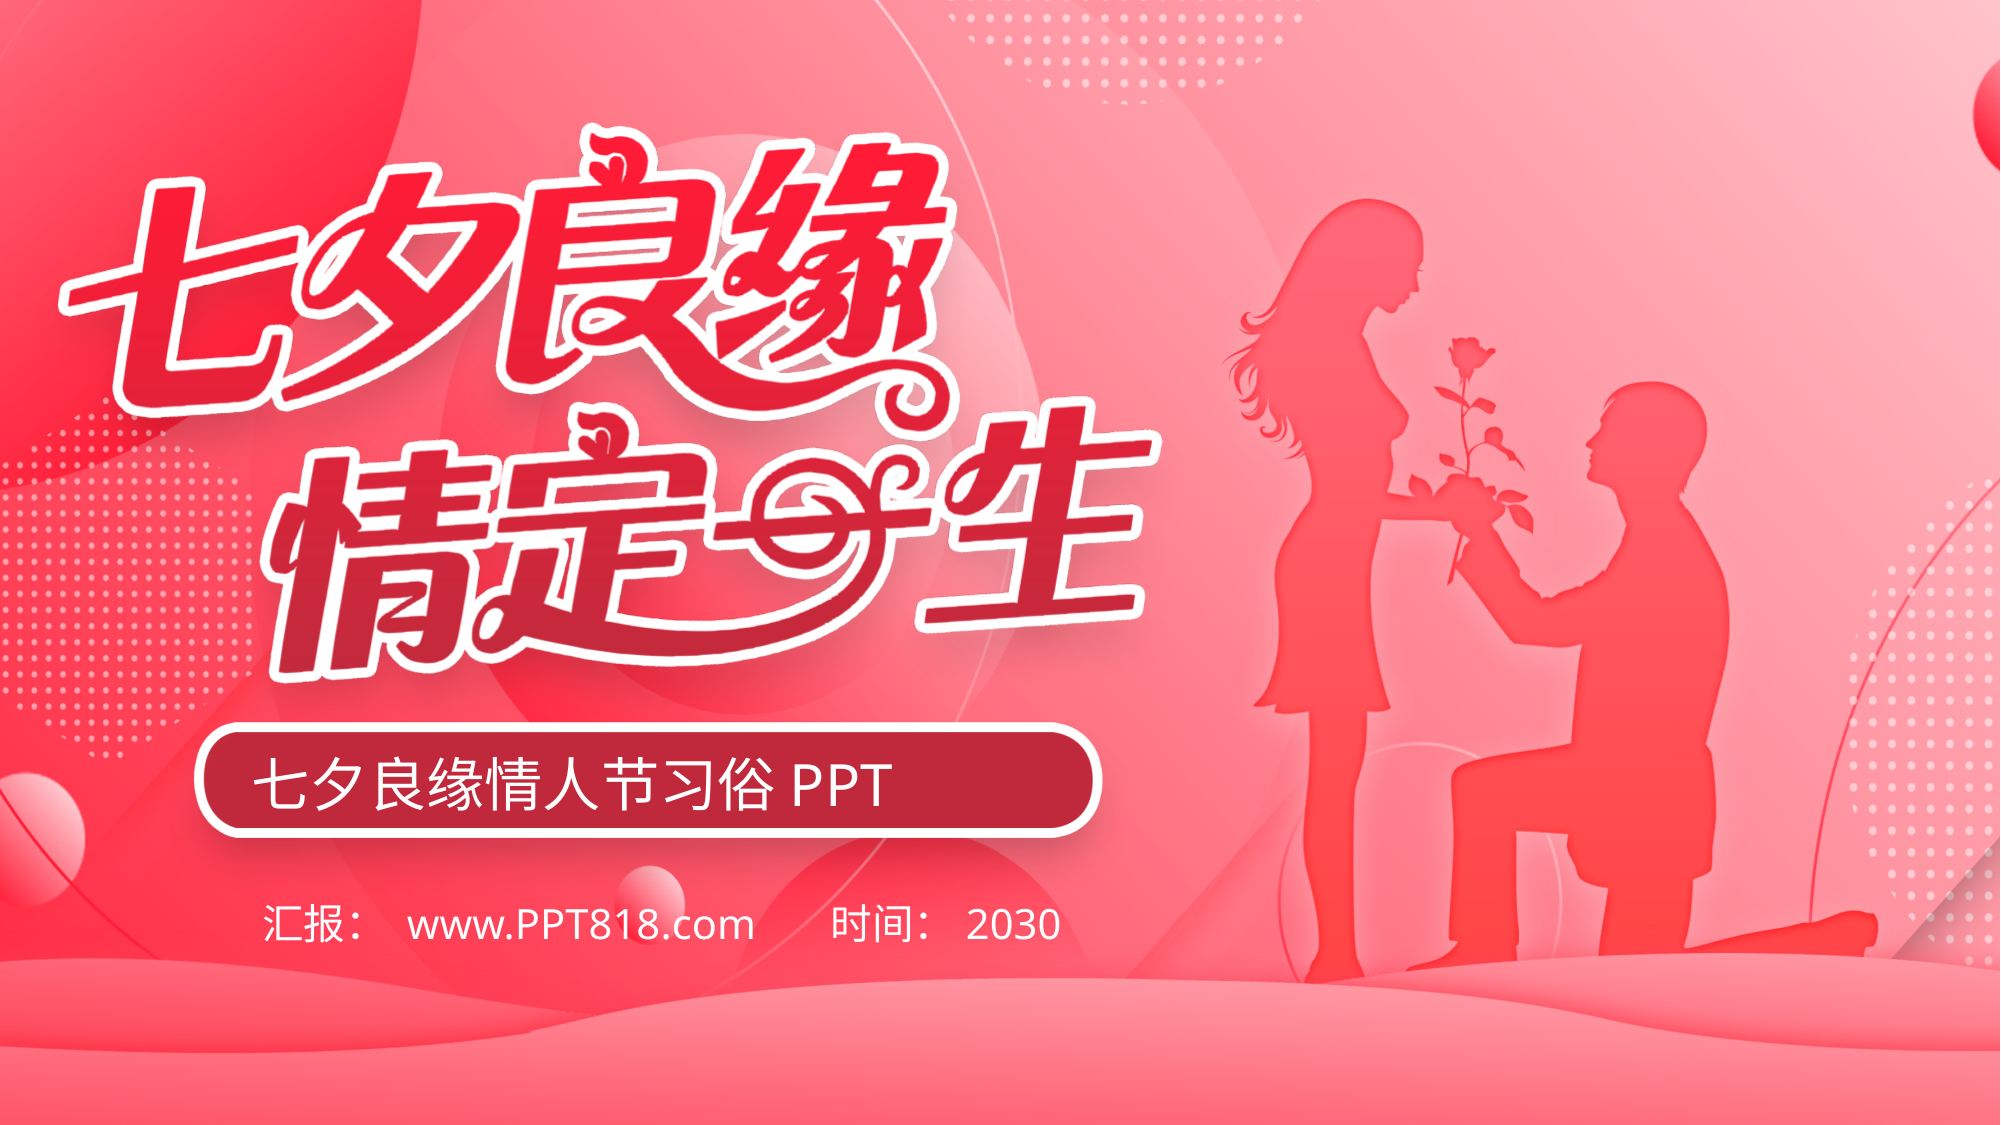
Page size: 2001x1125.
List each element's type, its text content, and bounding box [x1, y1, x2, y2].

text_box 汇报： www.PPT818.com 时间：2030 [247, 893, 1077, 923]
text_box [167, 719, 1129, 893]
picture [0, 0, 2000, 1125]
